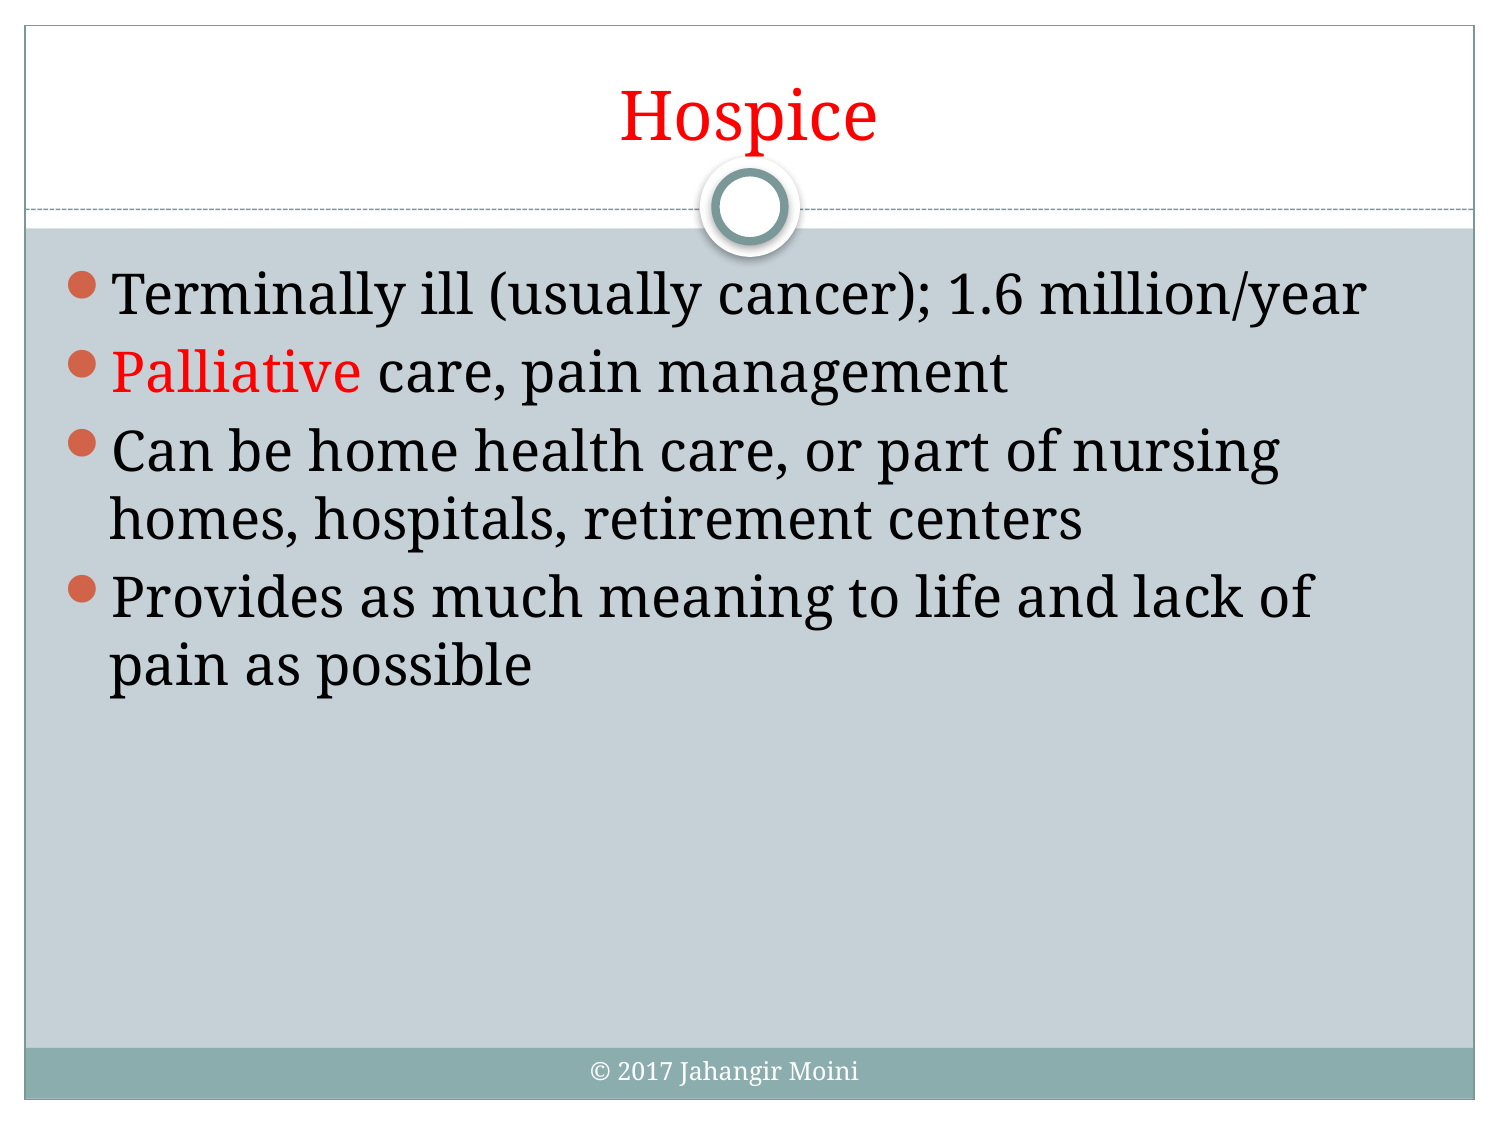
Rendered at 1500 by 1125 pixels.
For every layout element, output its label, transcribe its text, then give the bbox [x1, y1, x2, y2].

list Terminally ill (usually cancer); 1.6 million/year Palliative care, pain management Can be home health care, or part of nursing homes, hospitals, retirement centers Provides as much meaning to life and lack of pain as possible [49, 250, 1445, 1001]
title Hospice [49, 37, 1450, 162]
